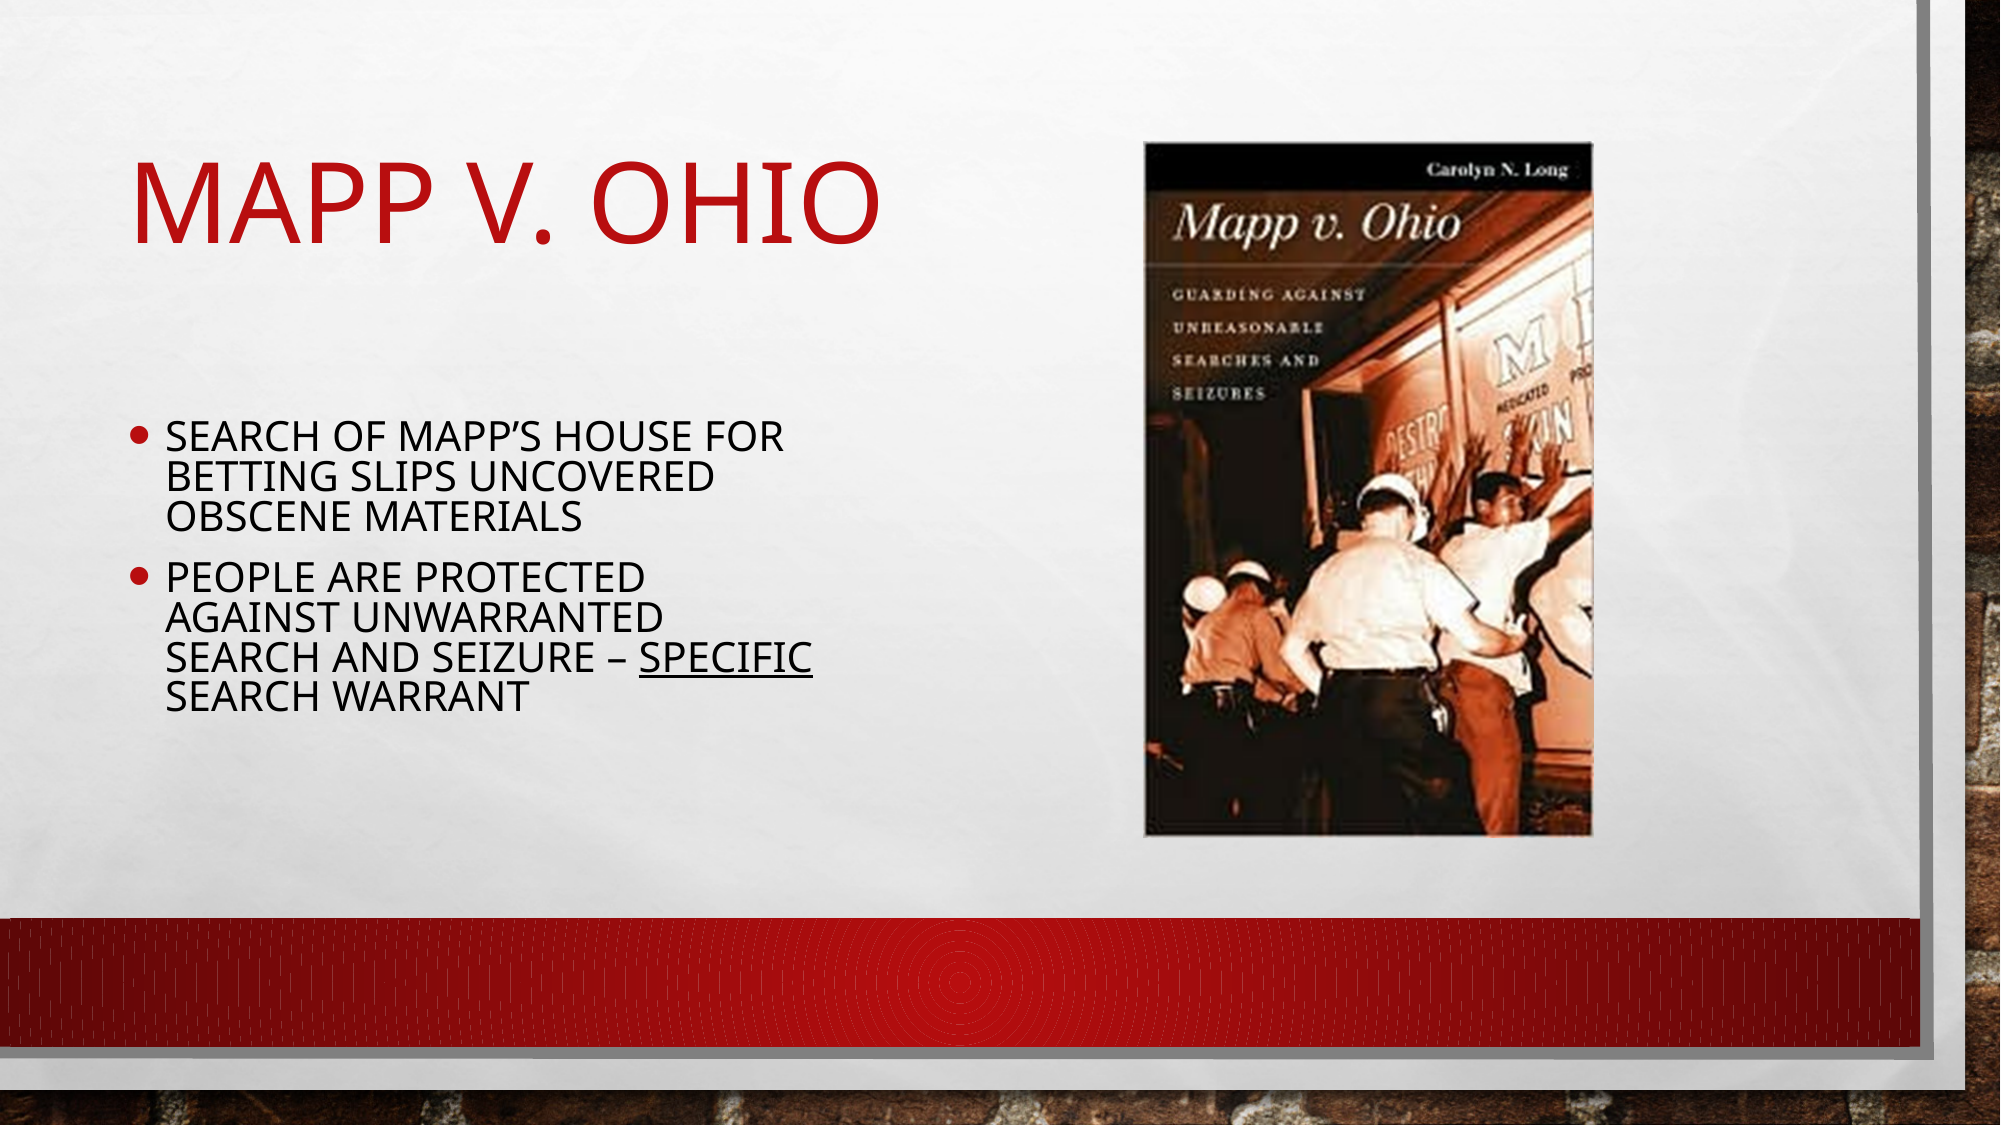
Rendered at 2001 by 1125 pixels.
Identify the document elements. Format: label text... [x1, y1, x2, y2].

picture [1142, 140, 1594, 838]
picture [0, 0, 2000, 1125]
title Mapp v. ohio [112, 112, 1818, 302]
list Search of Mapp’s house for betting slips uncovered obscene materials People are protected against unwarranted search and seizure – specific search warrant [112, 338, 831, 882]
